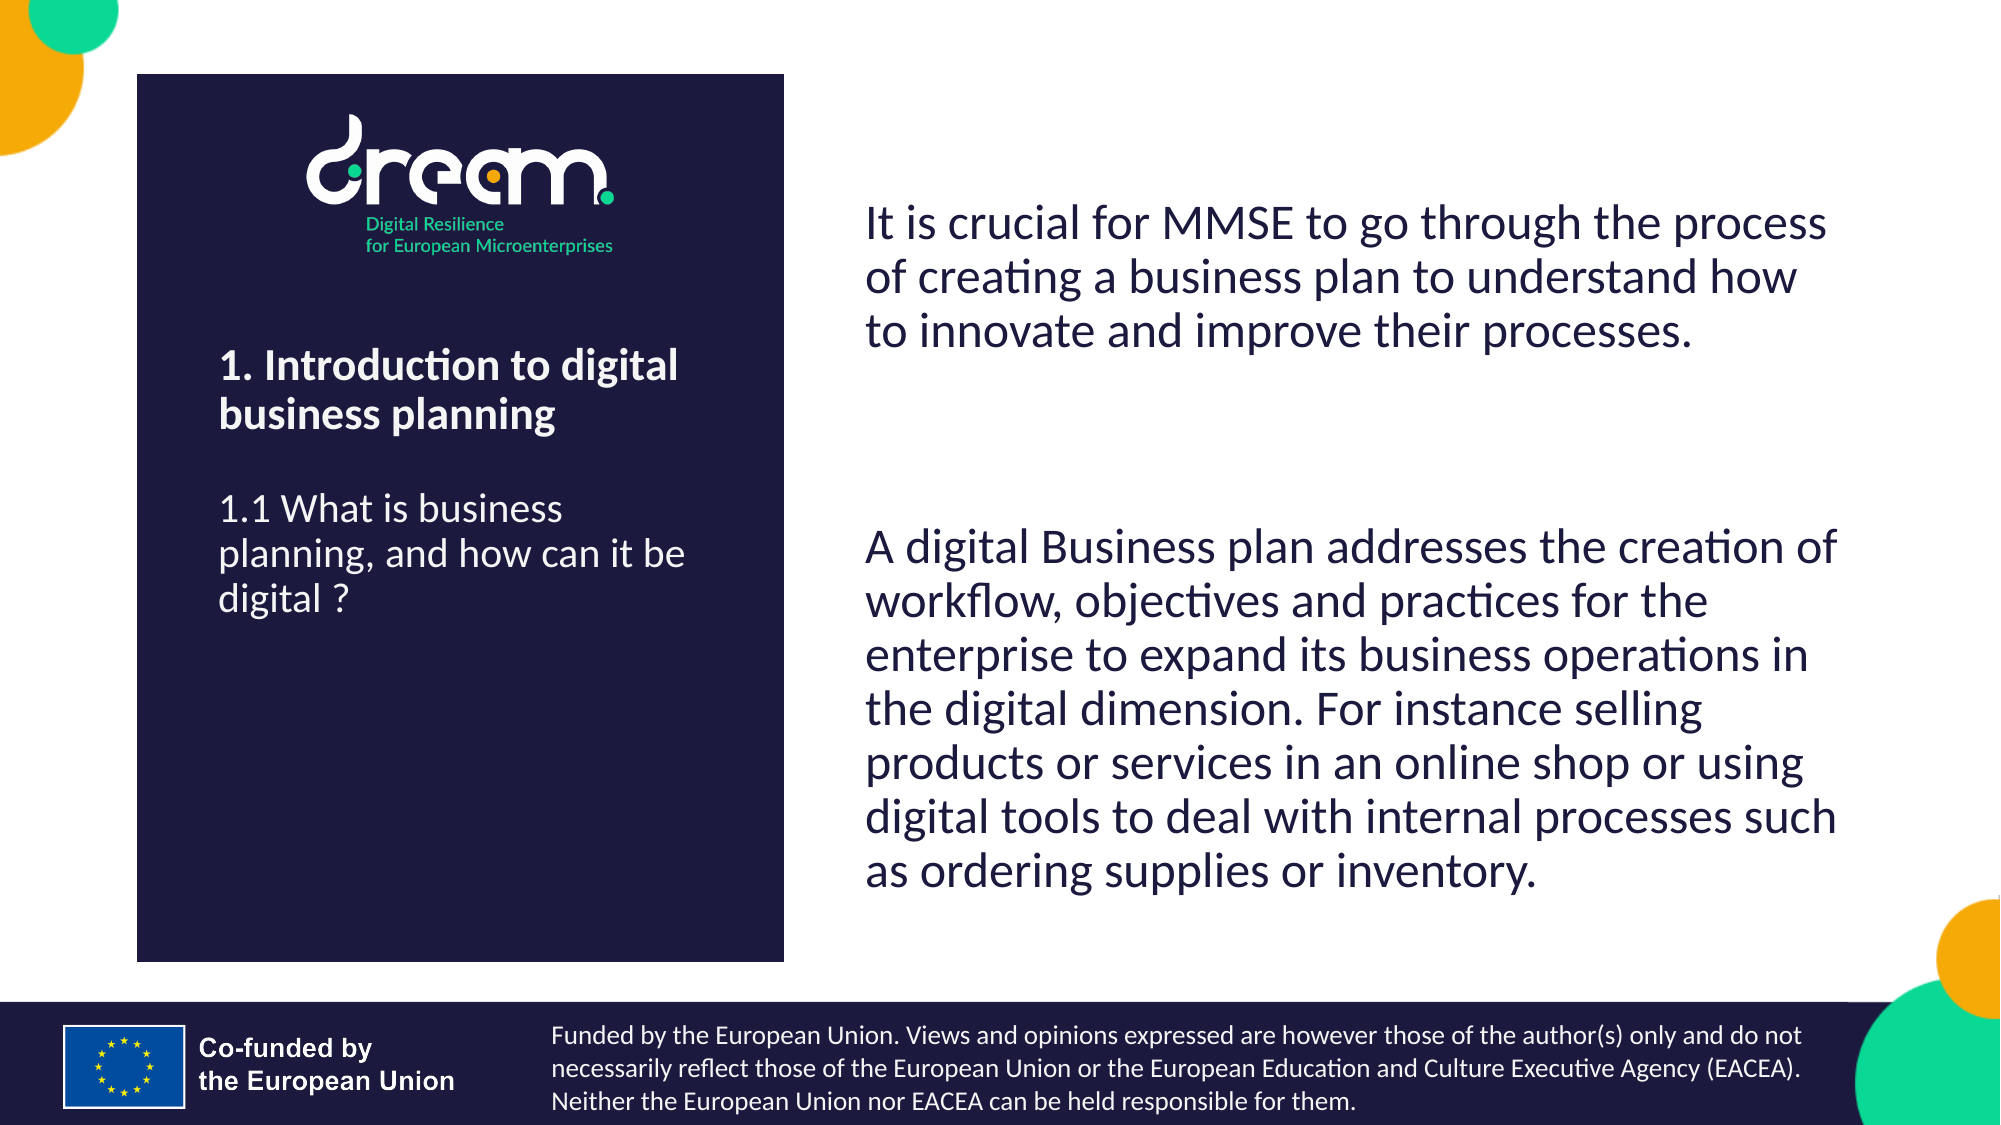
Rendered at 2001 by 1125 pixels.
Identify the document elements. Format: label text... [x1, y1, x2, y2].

list 1.1 What is business planning, and how can it be digital ? [203, 478, 718, 900]
list It is crucial for MMSE to go through the process of creating a business plan to understand how to innovate and improve their processes. A digital Business plan addresses the creation of workflow, objectives and practices for the enterprise to expand its business operations in the digital dimension. For instance selling products or services in an online shop or using digital tools to deal with internal processes such as ordering supplies or inventory. [850, 75, 1863, 962]
picture [306, 107, 614, 262]
list 1. Introduction to digital business planning [203, 293, 718, 448]
picture [56, 1022, 480, 1112]
picture [0, 0, 155, 175]
picture [1847, 895, 2000, 1125]
